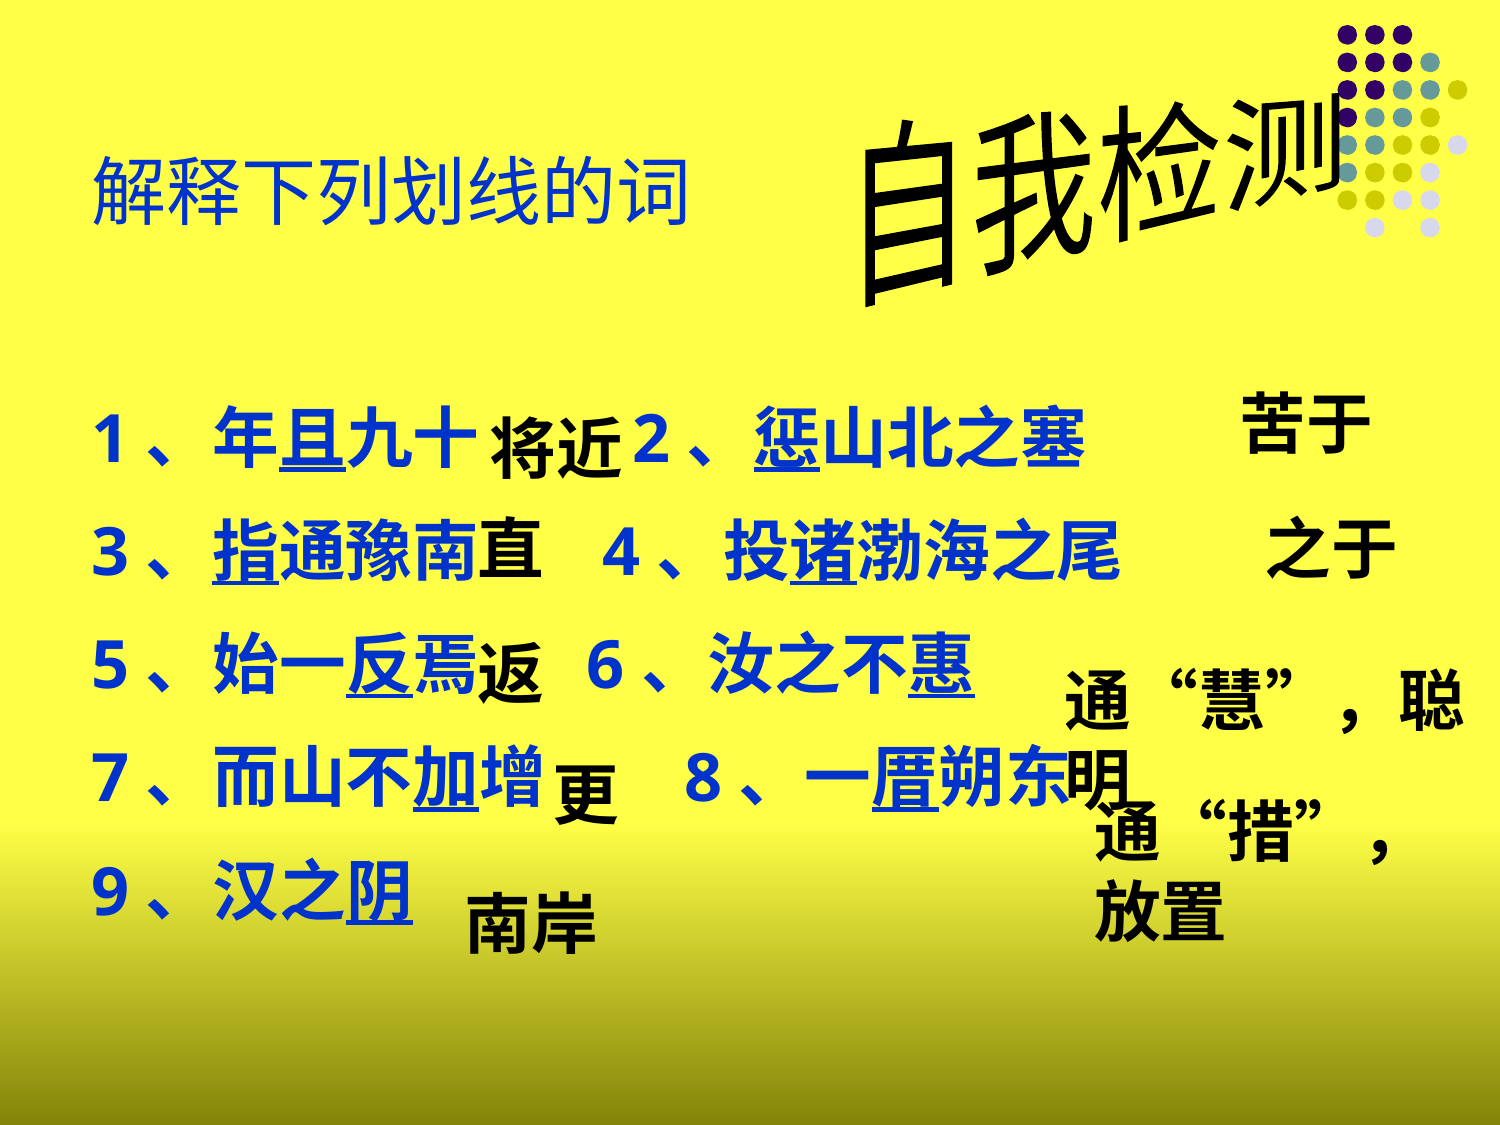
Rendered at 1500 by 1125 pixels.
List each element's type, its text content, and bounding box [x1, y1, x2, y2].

text_box 损：减少山之土 [980, 115, 1034, 137]
text_box 直 [462, 499, 675, 595]
text_box 将近 [474, 399, 713, 495]
text_box 损：减少山之土 [1332, 94, 1339, 137]
text_box 损：减少山之土 [1234, 101, 1257, 117]
text_box 通“慧”，聪明 [1049, 650, 1500, 826]
text_box 之于 [1250, 499, 1500, 595]
text_box 损：减少山之土 [900, 120, 912, 137]
text_box 损：减少山之土 [1262, 101, 1304, 137]
text_box 损：减少山之土 [1103, 106, 1140, 137]
text_box 损：减少山之土 [1042, 112, 1051, 137]
text_box 通“措”，放置 [1079, 782, 1430, 957]
text_box 损：减少山之土 [1315, 103, 1321, 137]
text_box 南岸 [449, 874, 663, 970]
text_box 损：减少山之土 [1061, 115, 1085, 137]
text_box 更 [537, 746, 635, 841]
text_box 解释下列划线的词 1、年且九十 2、惩山北之塞 3、指通豫南 4、投诸渤海之尾 5、始一反焉 6、汝之不惠 7、而山不加增 8、一厝朔东 9、汉之阴 [76, 137, 1340, 936]
text_box 损：减少山之土 [1154, 102, 1209, 137]
text_box 苦于 [1224, 374, 1438, 470]
text_box 返 [462, 624, 575, 720]
